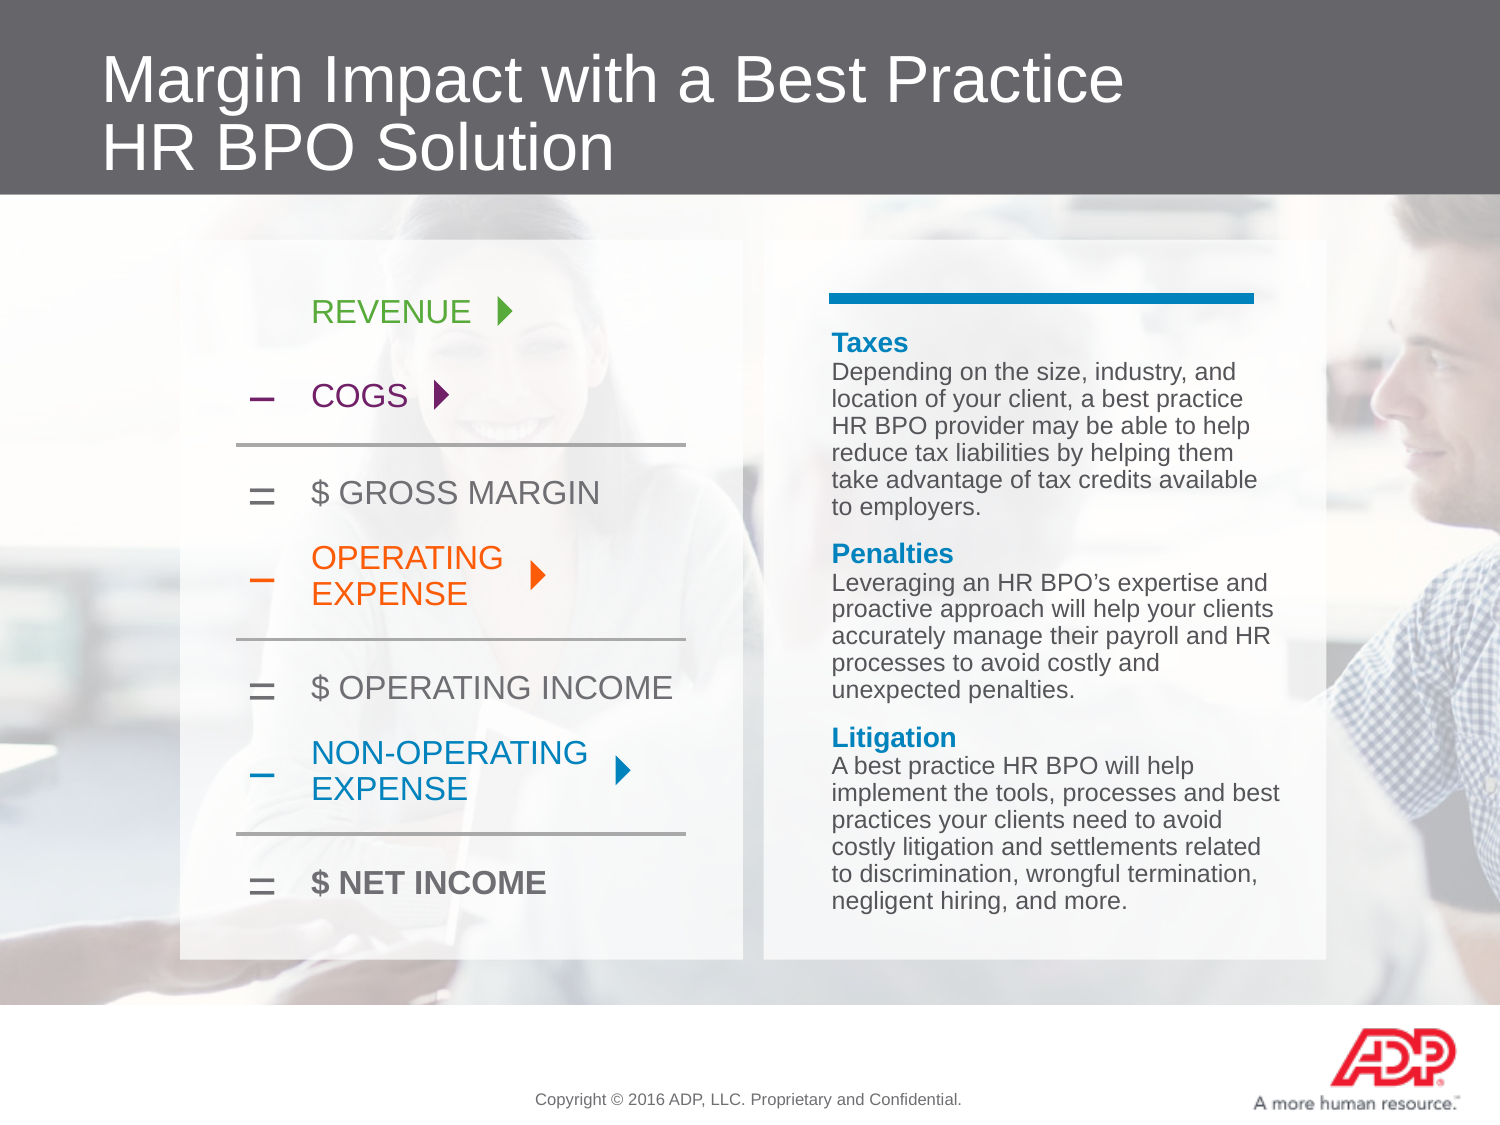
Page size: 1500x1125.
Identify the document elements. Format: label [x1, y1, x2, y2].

text_box [235, 444, 687, 835]
picture [0, 0, 1500, 1005]
text_box [0, 1012, 1500, 1125]
